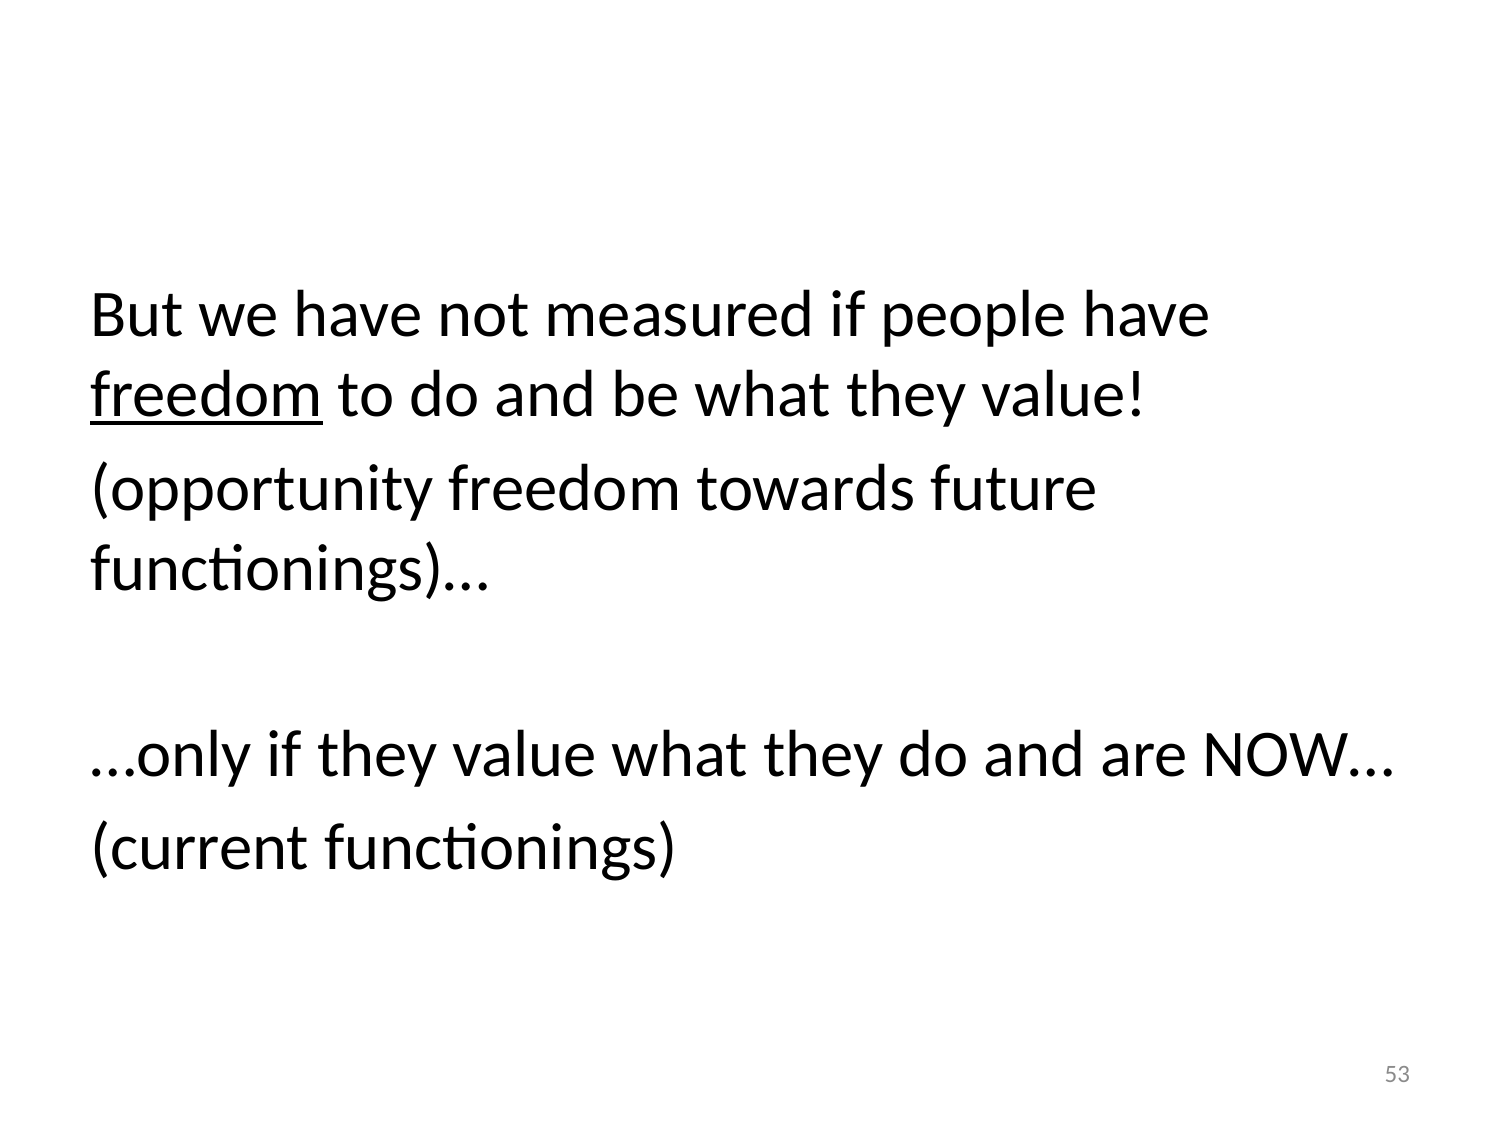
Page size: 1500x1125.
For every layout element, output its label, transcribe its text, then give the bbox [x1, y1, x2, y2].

slide_number 53 [1074, 1042, 1425, 1103]
list But we have not measured if people have freedom to do and be what they value! (opportunity freedom towards future functionings)… …only if they value what they do and are NOW… (current functionings) [75, 262, 1425, 1005]
